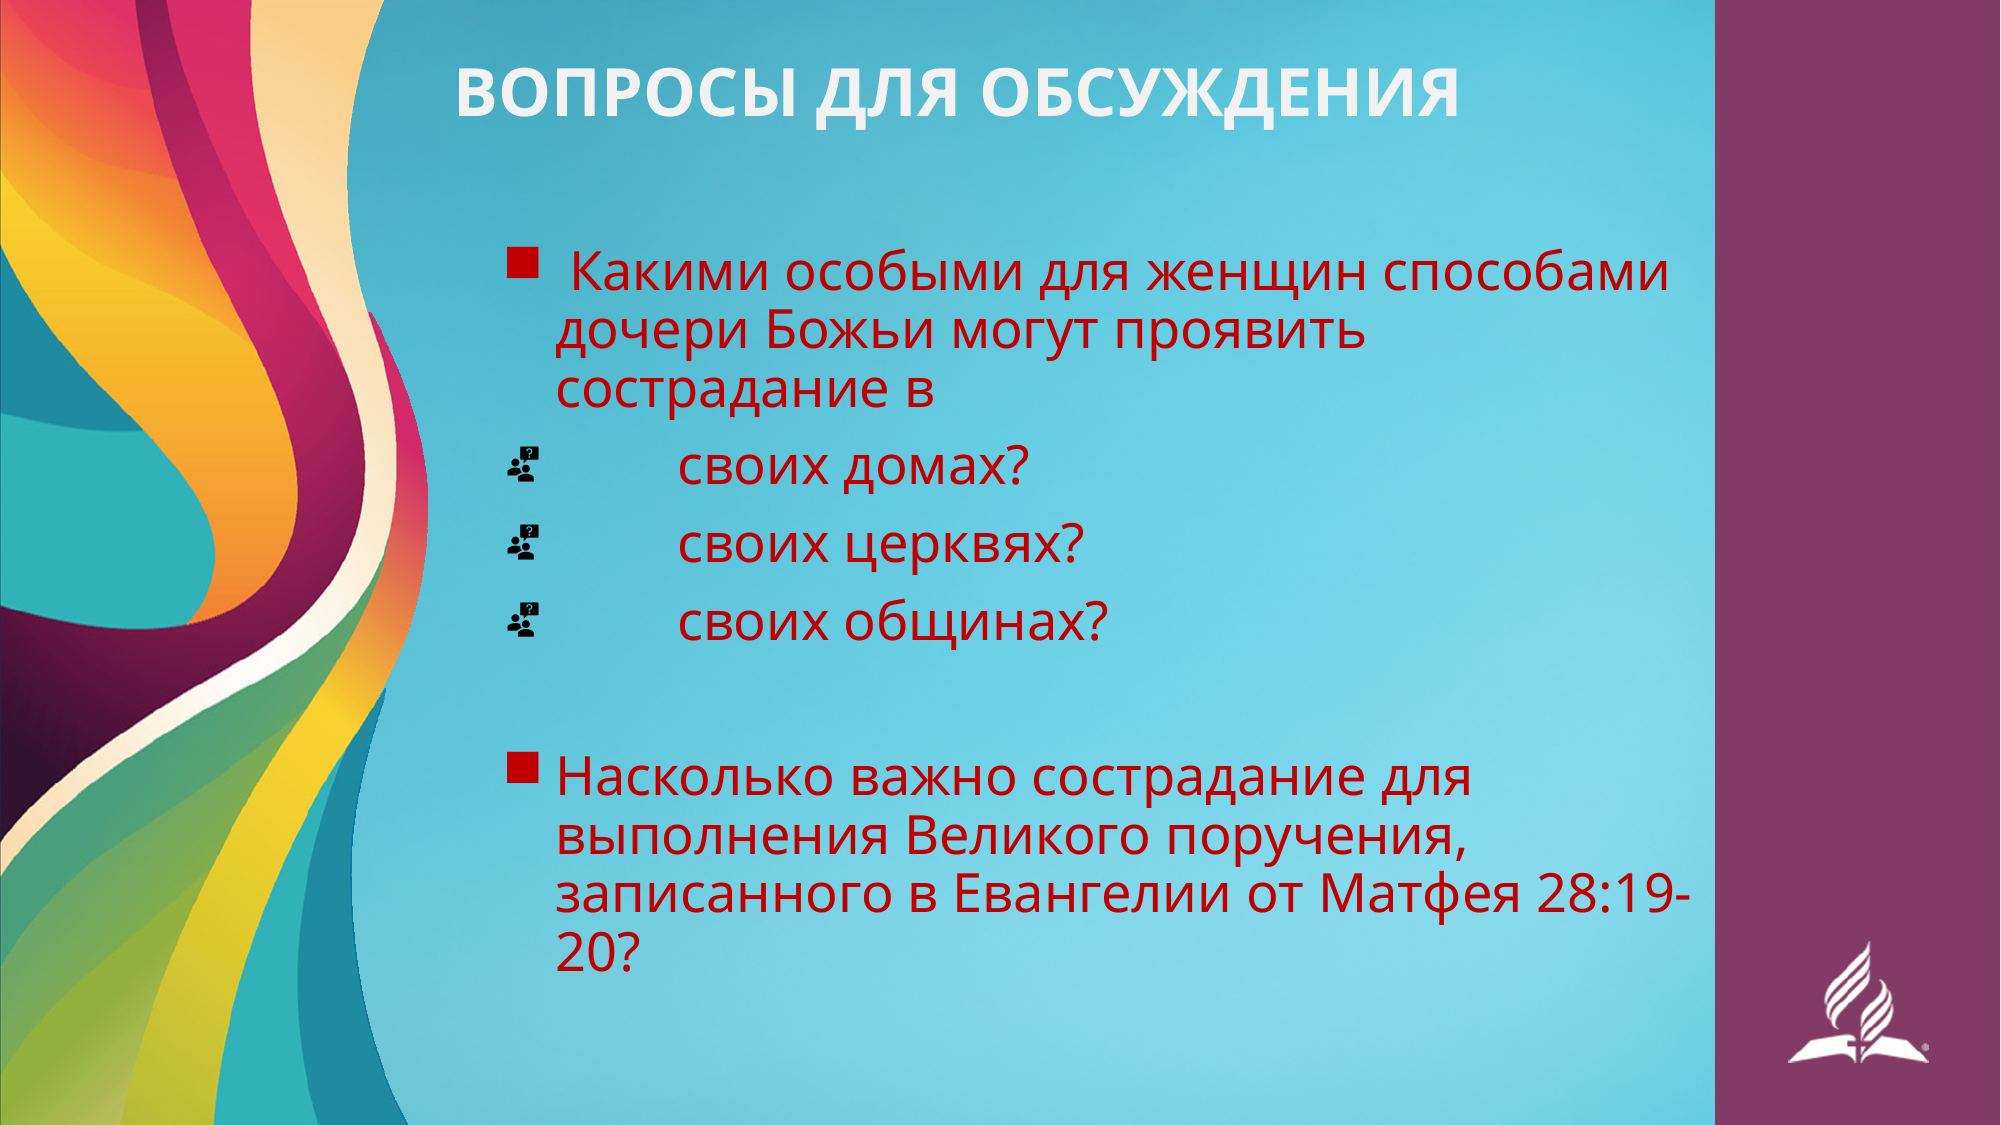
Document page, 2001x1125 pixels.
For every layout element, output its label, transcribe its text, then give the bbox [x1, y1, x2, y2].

list Какими особыми для женщин способами дочери Божьи могут проявить сострадание в своих домах? своих церквях? своих общинах? Насколько важно сострадание для выполнения Великого поручения, записанного в Евангелии от Матфея 28:19-20? [487, 178, 1716, 995]
title ВОПРОСЫ ДЛЯ ОБСУЖДЕНИЯ [439, 35, 1667, 254]
picture [0, 0, 2001, 1125]
